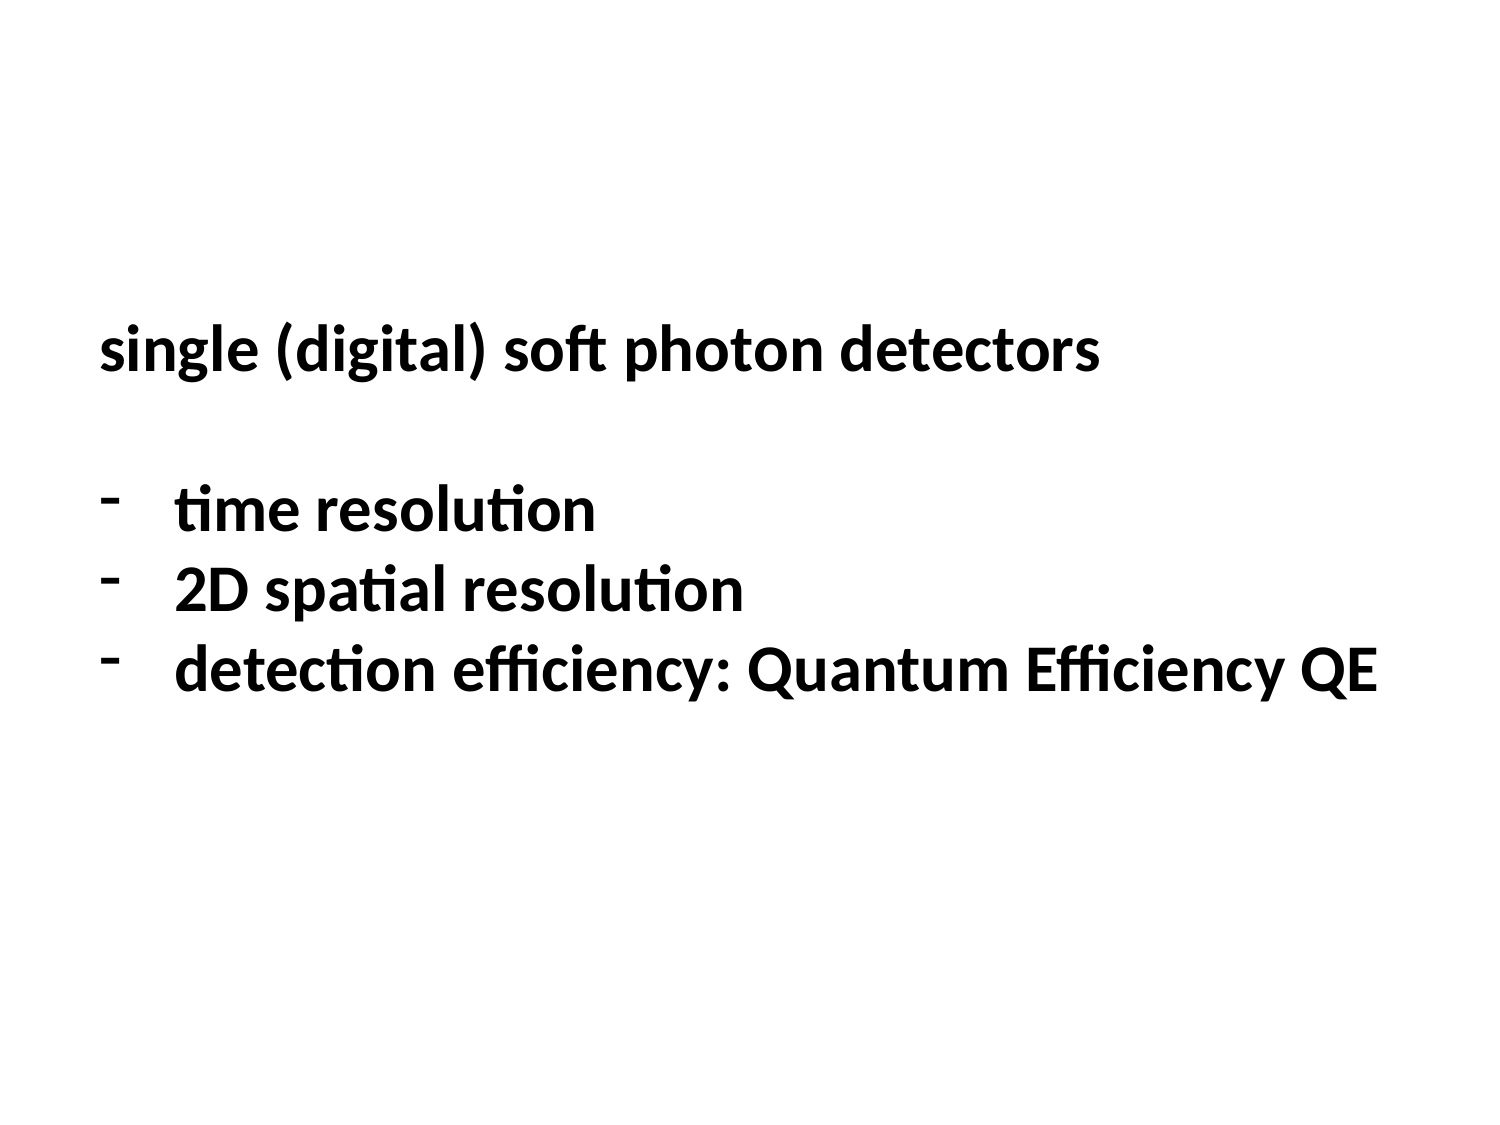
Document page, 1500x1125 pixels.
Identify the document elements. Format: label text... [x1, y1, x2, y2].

text_box single (digital) soft photon detectors time resolution 2D spatial resolution detection efficiency: Quantum Efficiency QE [84, 297, 1395, 713]
